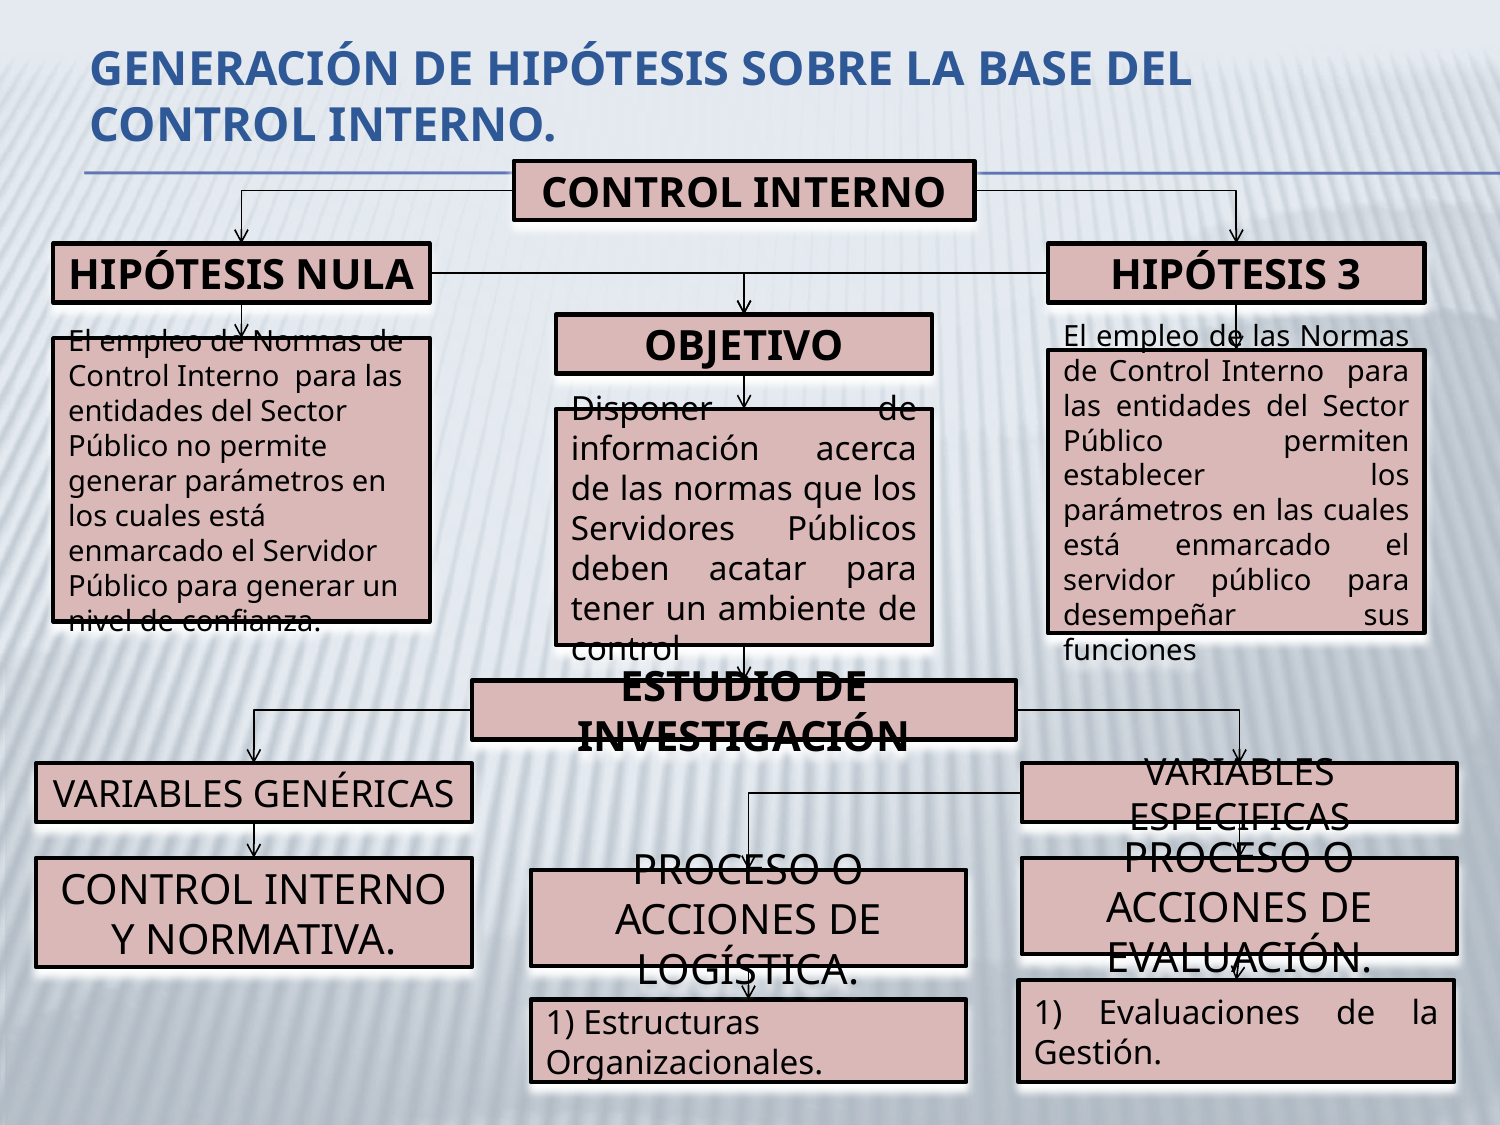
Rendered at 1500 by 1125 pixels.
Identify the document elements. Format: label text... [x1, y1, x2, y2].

text_box Disponer de información acerca de las normas que los Servidores Públicos deben acatar para tener un ambiente de control [554, 407, 934, 647]
text_box 1) Evaluaciones de la Gestión. [1016, 978, 1456, 1084]
text_box ESTUDIO DE INVESTIGACIÓN [470, 678, 1018, 742]
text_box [240, 190, 514, 244]
text_box PROCESO O ACCIONES DE LOGÍSTICA. [529, 868, 968, 968]
text_box HIPÓTESIS 3 [1046, 241, 1427, 305]
text_box El empleo de Normas de Control Interno para las entidades del Sector Público no permite generar parámetros en los cuales está enmarcado el Servidor Público para generar un nivel de confianza. [51, 336, 432, 624]
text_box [1235, 954, 1240, 981]
text_box OBJETIVO [554, 333, 934, 376]
title GENERACIÓN DE HIPÓTESIS SOBRE LA BASE DEL CONTROL INTERNO. [75, 30, 1425, 159]
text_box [253, 709, 472, 764]
text_box CONTROL INTERNO Y NORMATIVA. [34, 856, 474, 969]
text_box 1) Estructuras Organizacionales. [529, 997, 968, 1084]
text_box VARIABLES GENÉRICAS [34, 761, 474, 824]
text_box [748, 792, 1022, 870]
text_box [429, 272, 745, 315]
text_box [1016, 709, 1240, 764]
text_box VARIABLES ESPECIFICAS [1020, 761, 1459, 824]
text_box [745, 272, 1049, 315]
text_box PROCESO O ACCIONES DE EVALUACIÓN. [1020, 856, 1459, 956]
text_box HIPÓTESIS NULA [51, 241, 432, 305]
text_box CONTROL INTERNO [512, 159, 977, 222]
text_box El empleo de las Normas de Control Interno para las entidades del Sector Público permiten establecer los parámetros en las cuales está enmarcado el servidor público para desempeñar sus funciones [1046, 348, 1427, 635]
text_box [974, 190, 1237, 244]
